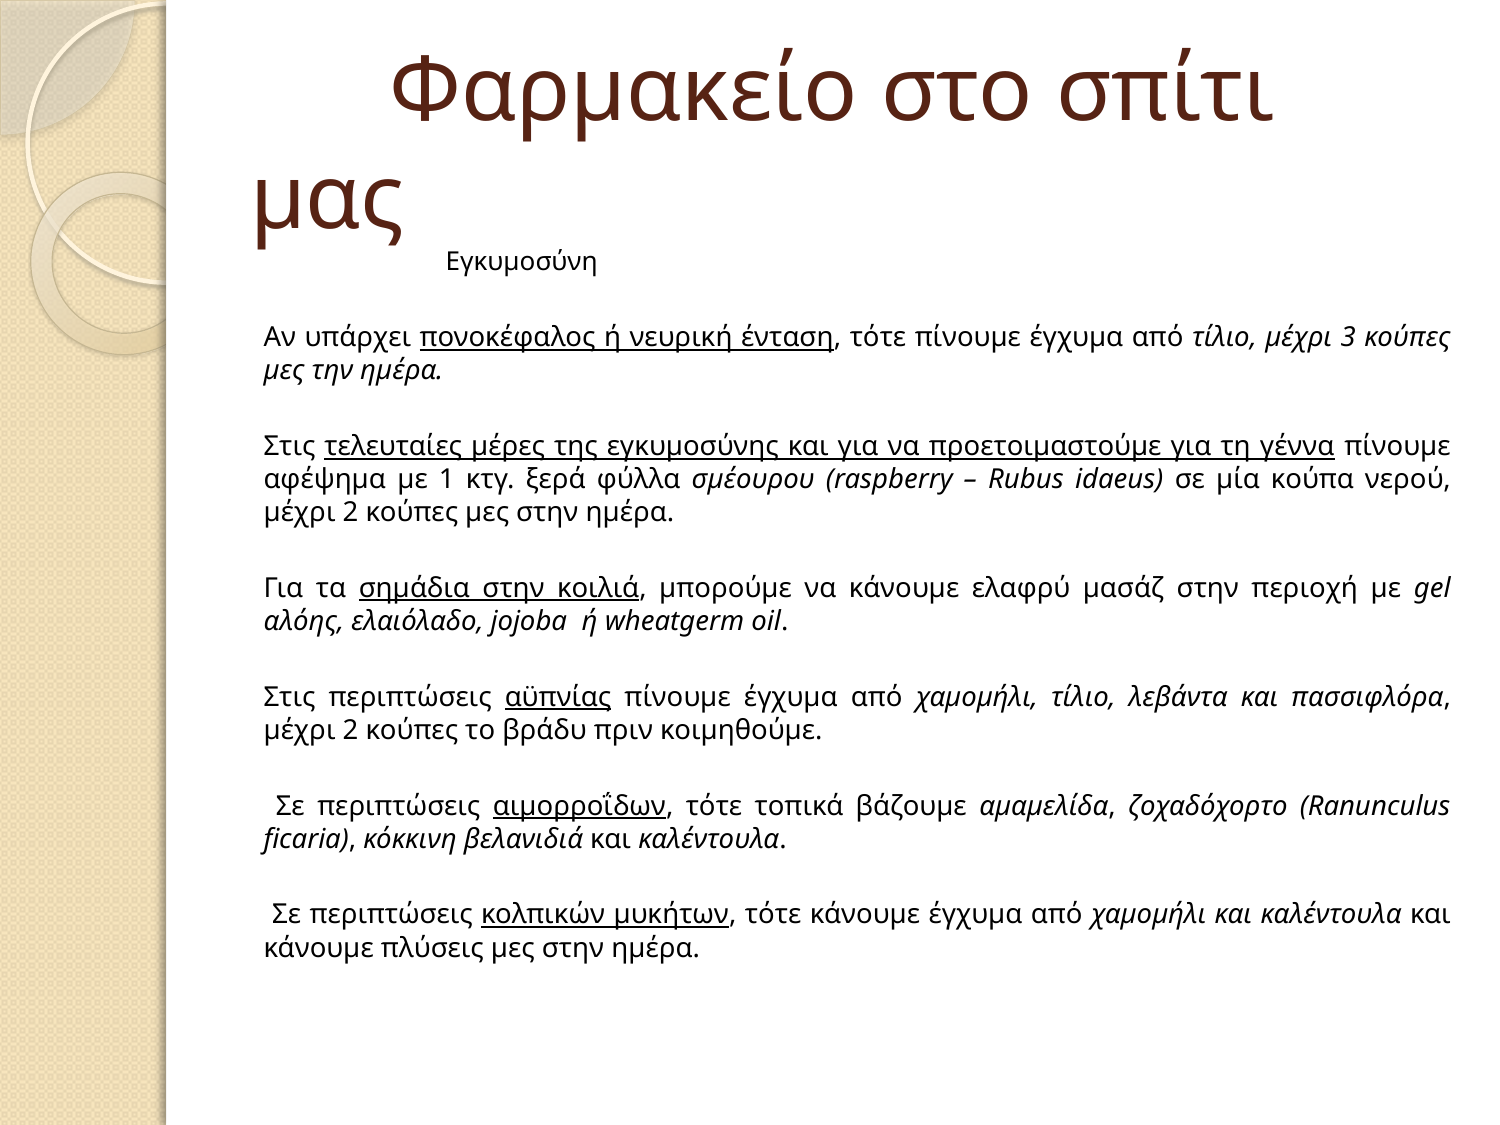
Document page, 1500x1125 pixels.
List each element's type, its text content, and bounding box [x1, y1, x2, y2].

title Φαρμακείο στο σπίτι μας [235, 45, 1466, 233]
list Εγκυμοσύνη Αν υπάρχει πονοκέφαλος ή νευρική ένταση, τότε πίνουμε έγχυμα από τίλιο, μέχρι 3 κούπες μες την ημέρα. Στις τελευταίες μέρες της εγκυμοσύνης και για να προετοιμαστούμε για τη γέννα πίνουμε αφέψημα με 1 κτγ. ξερά φύλλα σμέουρου (raspberry – Rubus idaeus) σε μία κούπα νερού, μέχρι 2 κούπες μες στην ημέρα. Για τα σημάδια στην κοιλιά, μπορούμε να κάνουμε ελαφρύ μασάζ στην περιοχή με gel αλόης, ελαιόλαδο, jojoba ή wheatgerm oil. Στις περιπτώσεις αϋπνίας πίνουμε έγχυμα από χαμομήλι, τίλιο, λεβάντα και πασσιφλόρα, μέχρι 2 κούπες το βράδυ πριν κοιμηθούμε. Σε περιπτώσεις αιμορροΐδων, τότε τοπικά βάζουμε αμαμελίδα, ζοχαδόχορτο (Ranunculus ficaria), κόκκινη βελανιδιά και καλέντουλα. Σε περιπτώσεις κολπικών μυκήτων, τότε κάνουμε έγχυμα από χαμομήλι και καλέντουλα και κάνουμε πλύσεις μες στην ημέρα. [235, 237, 1466, 1025]
